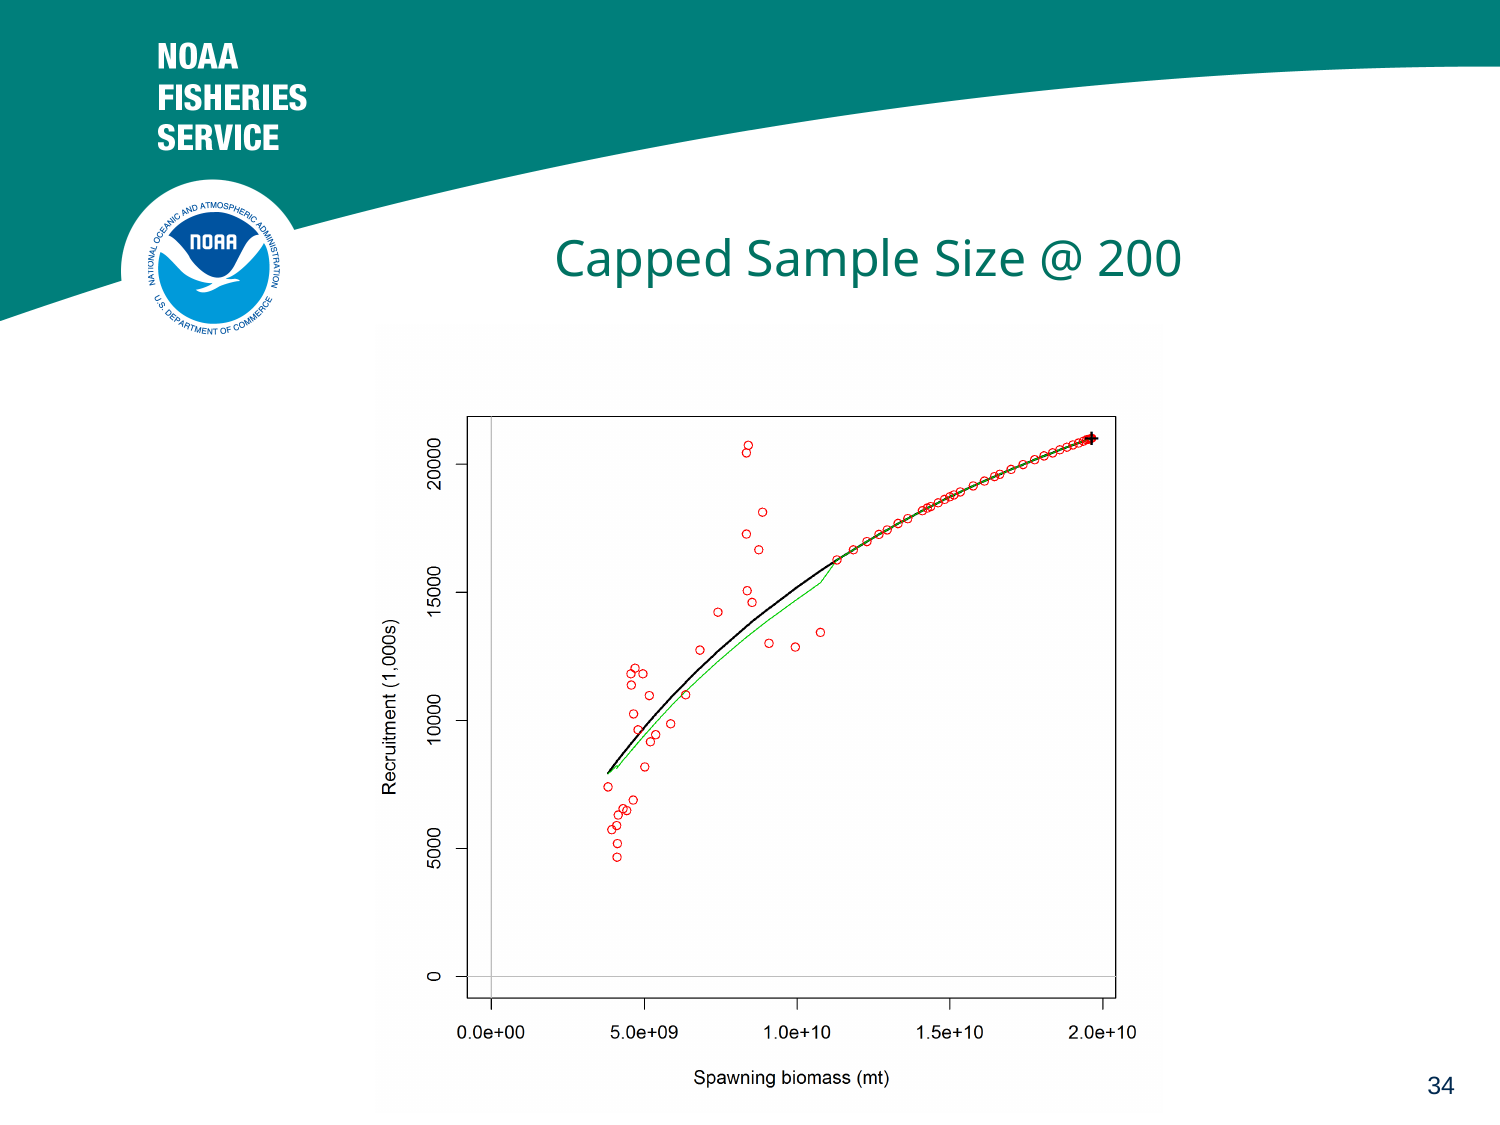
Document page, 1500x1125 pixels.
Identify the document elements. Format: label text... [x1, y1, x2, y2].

picture [0, 0, 1500, 1125]
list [374, 324, 1163, 1113]
title Capped Sample Size @ 200 [375, 187, 1363, 325]
